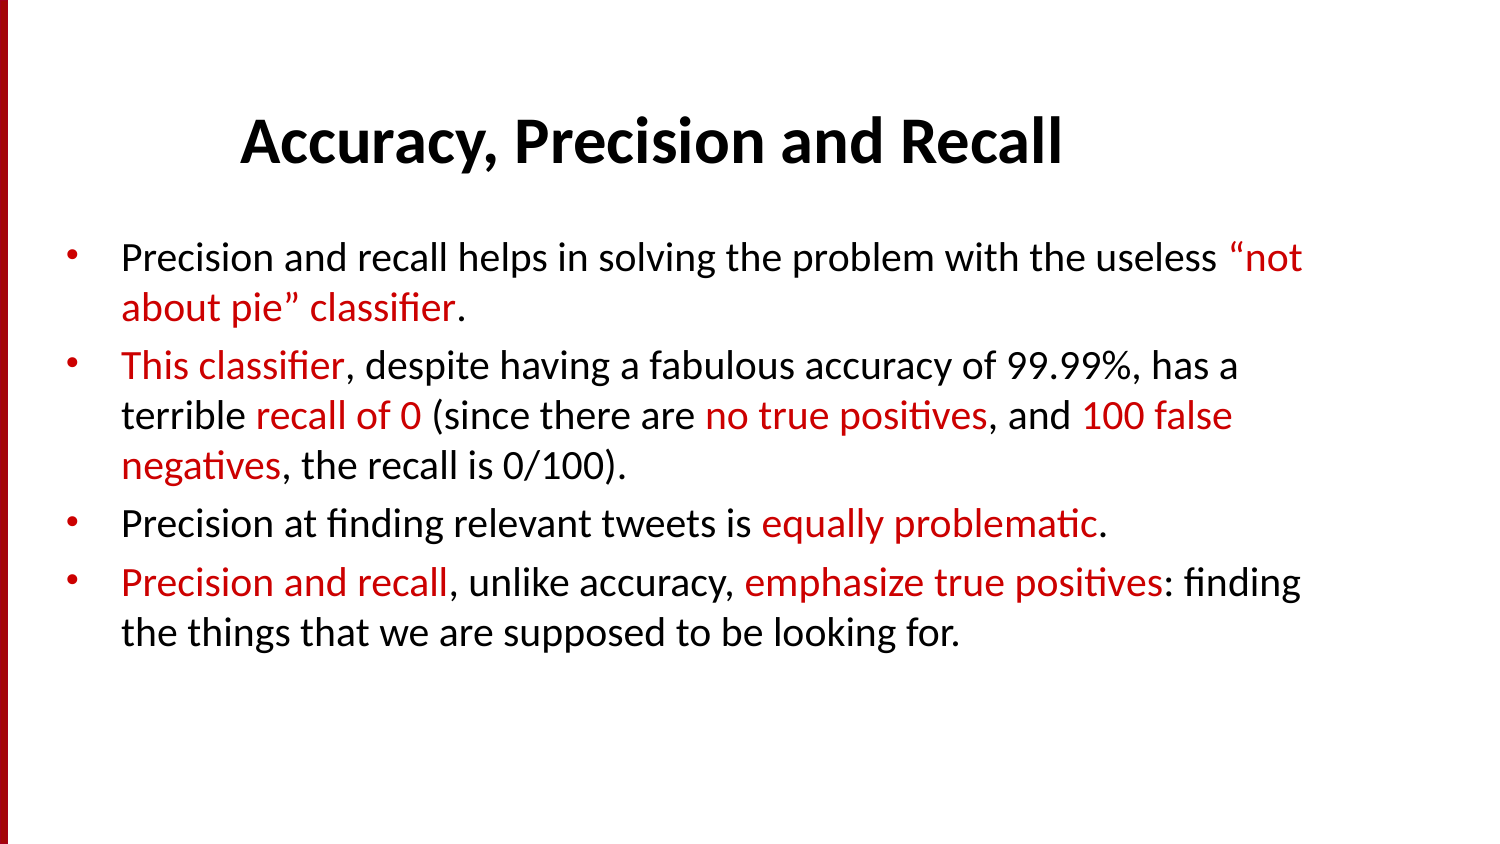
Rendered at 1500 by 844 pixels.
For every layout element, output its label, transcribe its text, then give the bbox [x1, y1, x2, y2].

title Accuracy, Precision and Recall [225, 62, 1450, 185]
list Precision and recall helps in solving the problem with the useless “not about pie” classifier. This classifier, despite having a fabulous accuracy of 99.99%, has a terrible recall of 0 (since there are no true positives, and 100 false negatives, the recall is 0/100). Precision at finding relevant tweets is equally problematic. Precision and recall, unlike accuracy, emphasize true positives: finding the things that we are supposed to be looking for. [50, 221, 1325, 769]
